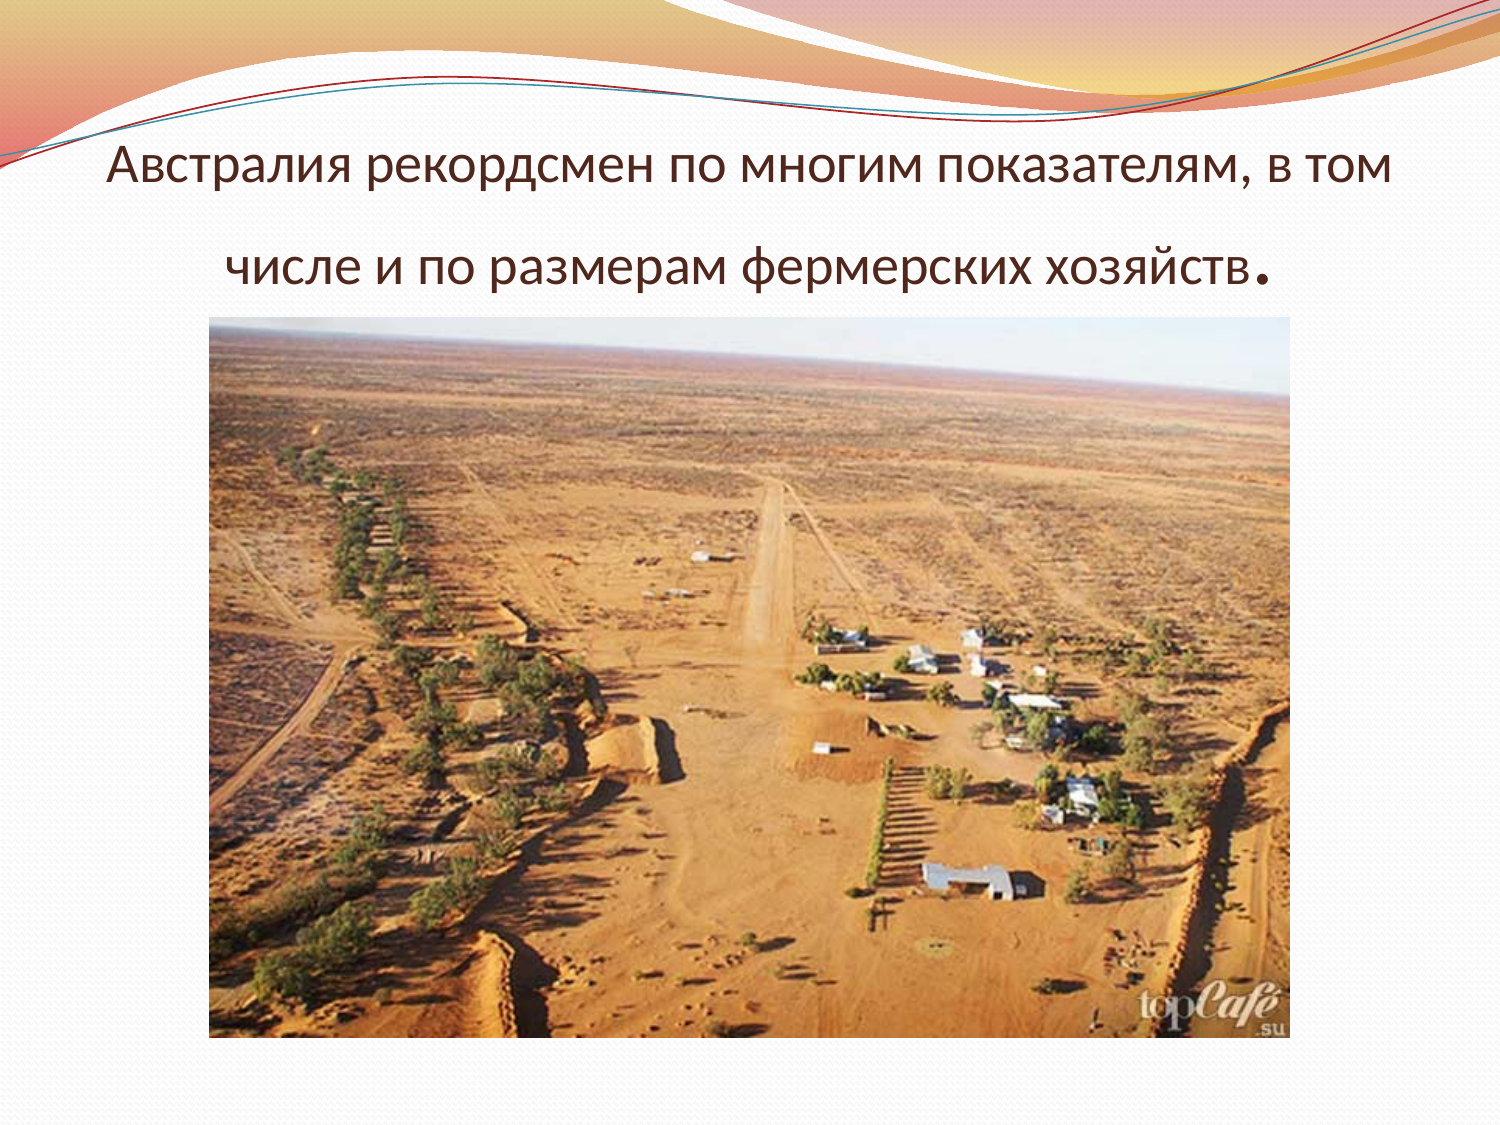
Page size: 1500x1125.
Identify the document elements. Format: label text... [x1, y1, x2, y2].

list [209, 317, 1291, 1038]
title Австралия рекордсмен по многим показателям, в том числе и по размерам фермерских хозяйств. [75, 115, 1425, 303]
